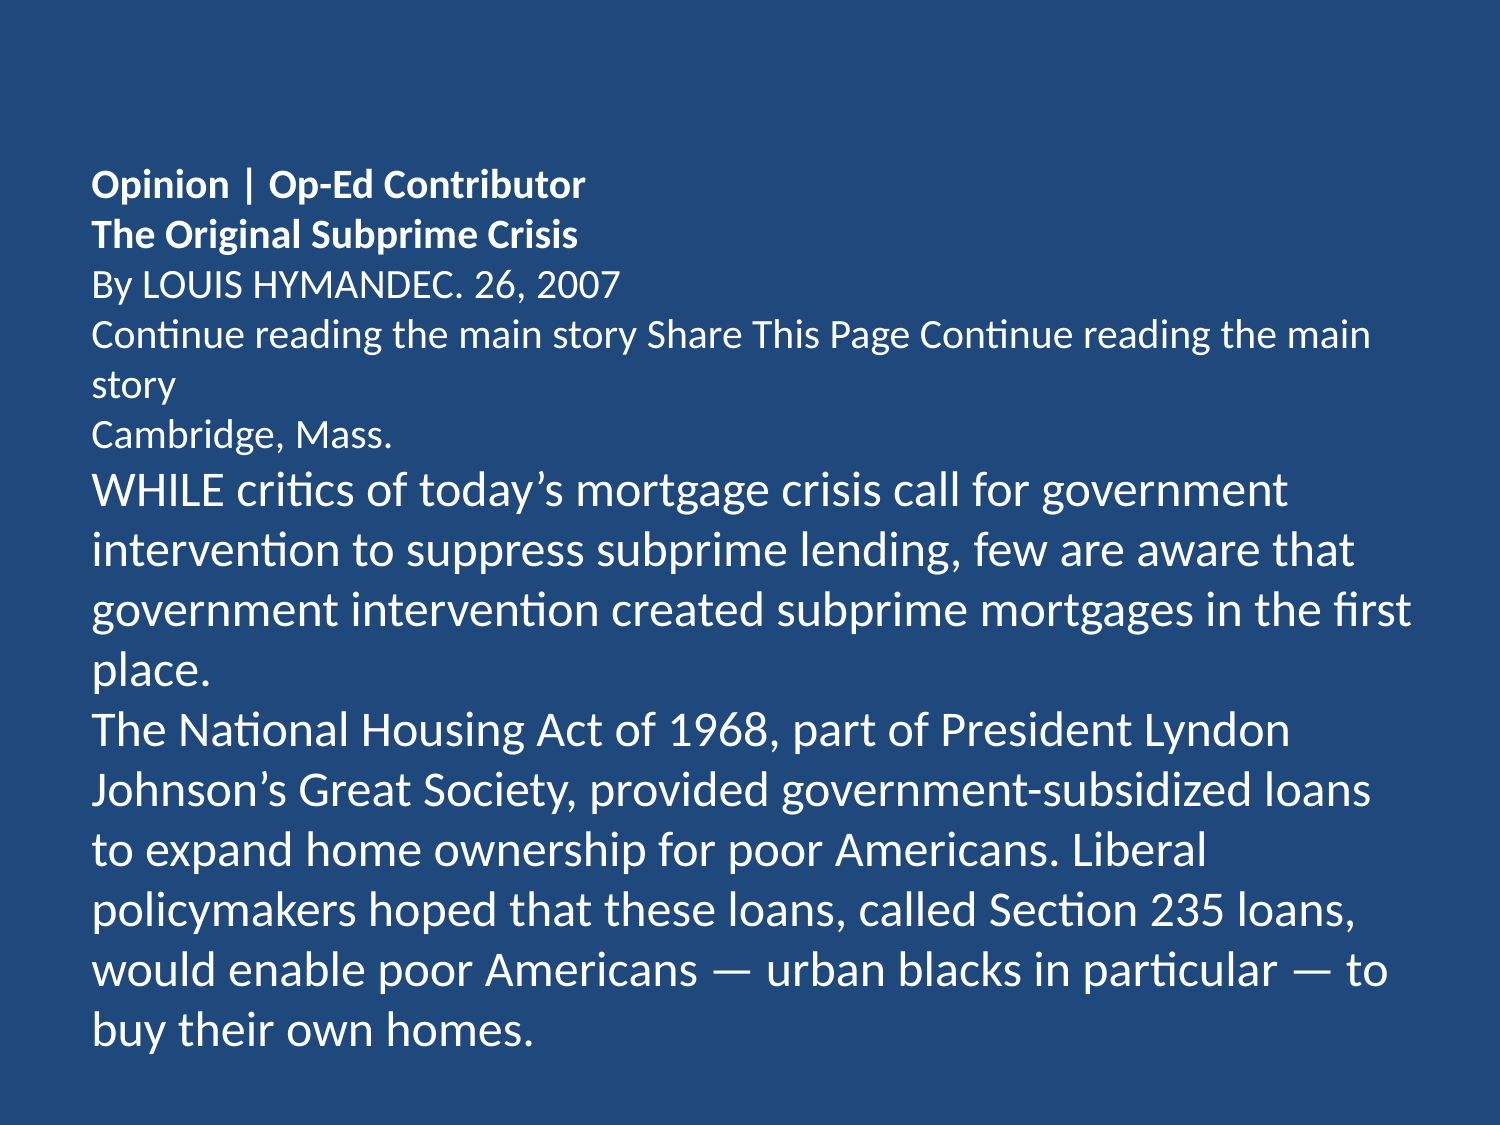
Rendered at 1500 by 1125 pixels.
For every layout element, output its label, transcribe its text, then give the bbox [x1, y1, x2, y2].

text_box Opinion | Op-Ed Contributor The Original Subprime Crisis By LOUIS HYMANDEC. 26, 2007 Continue reading the main story Share This Page Continue reading the main story Cambridge, Mass. WHILE critics of today’s mortgage crisis call for government intervention to suppress subprime lending, few are aware that government intervention created subprime mortgages in the first place. The National Housing Act of 1968, part of President Lyndon Johnson’s Great Society, provided government-subsidized loans to expand home ownership for poor Americans. Liberal policymakers hoped that these loans, called Section 235 loans, would enable poor Americans — urban blacks in particular — to buy their own homes. [76, 148, 1436, 1064]
